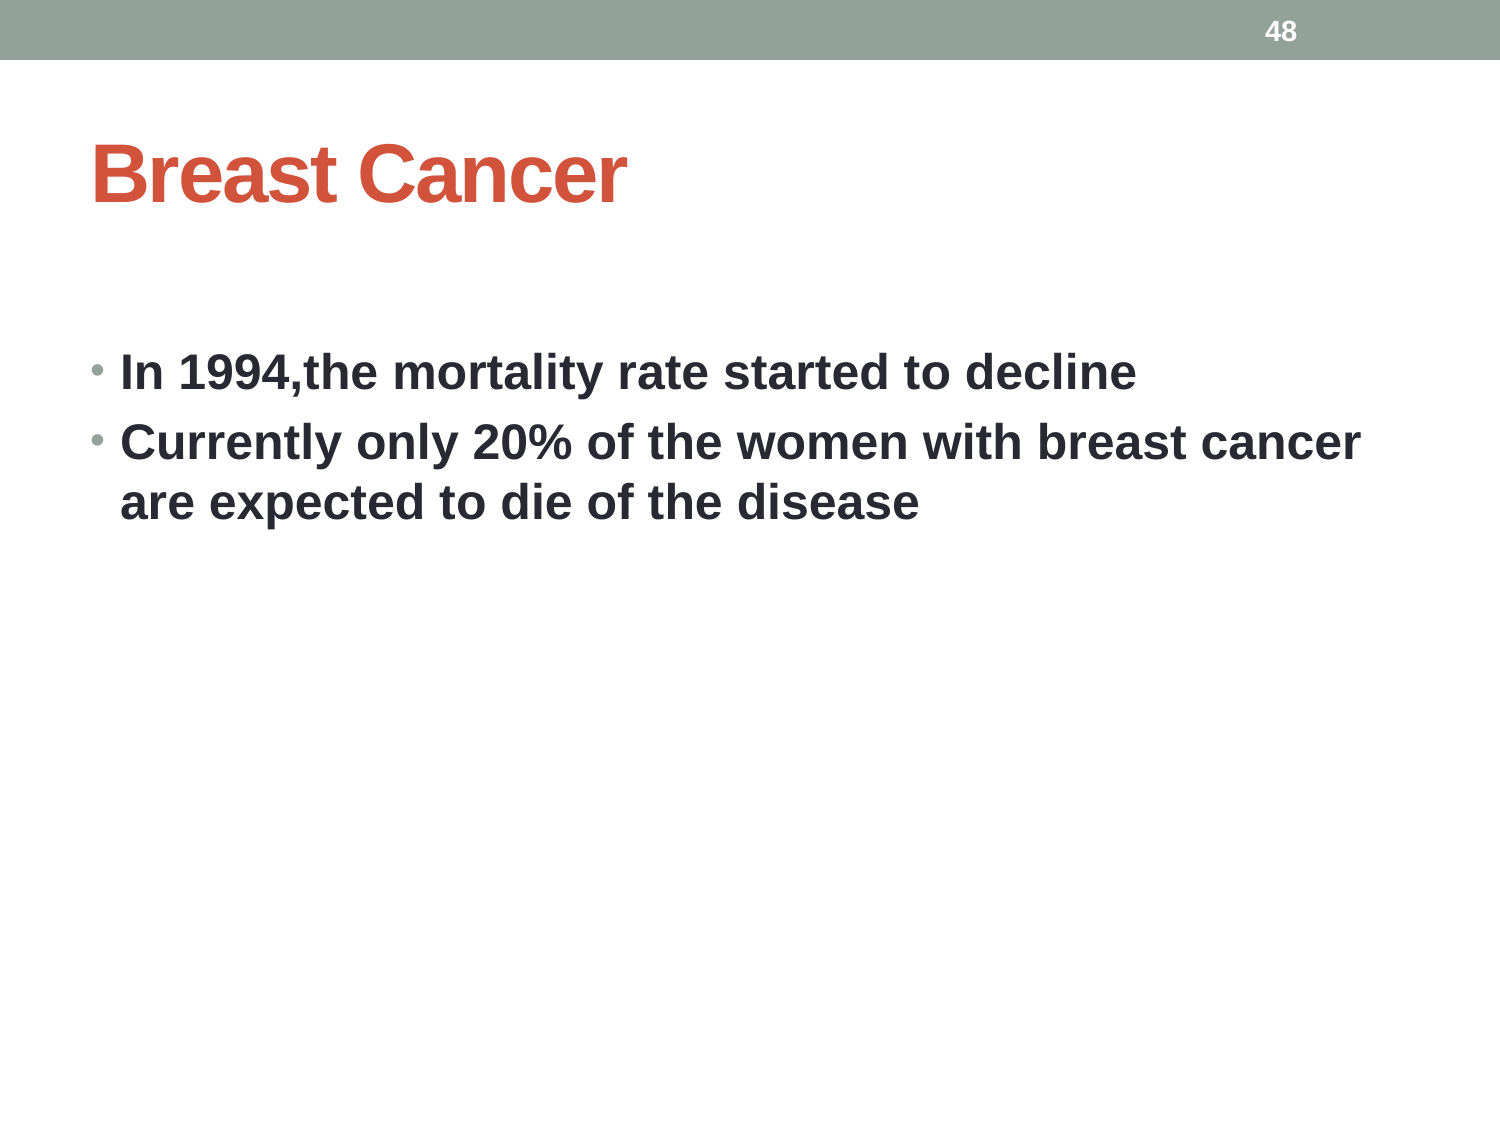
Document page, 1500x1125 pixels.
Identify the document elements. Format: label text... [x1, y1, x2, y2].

slide_number 48 [1250, 3, 1425, 57]
list In 1994,the mortality rate started to decline Currently only 20% of the women with breast cancer are expected to die of the disease [75, 262, 1425, 1063]
title Breast Cancer [75, 87, 1425, 250]
